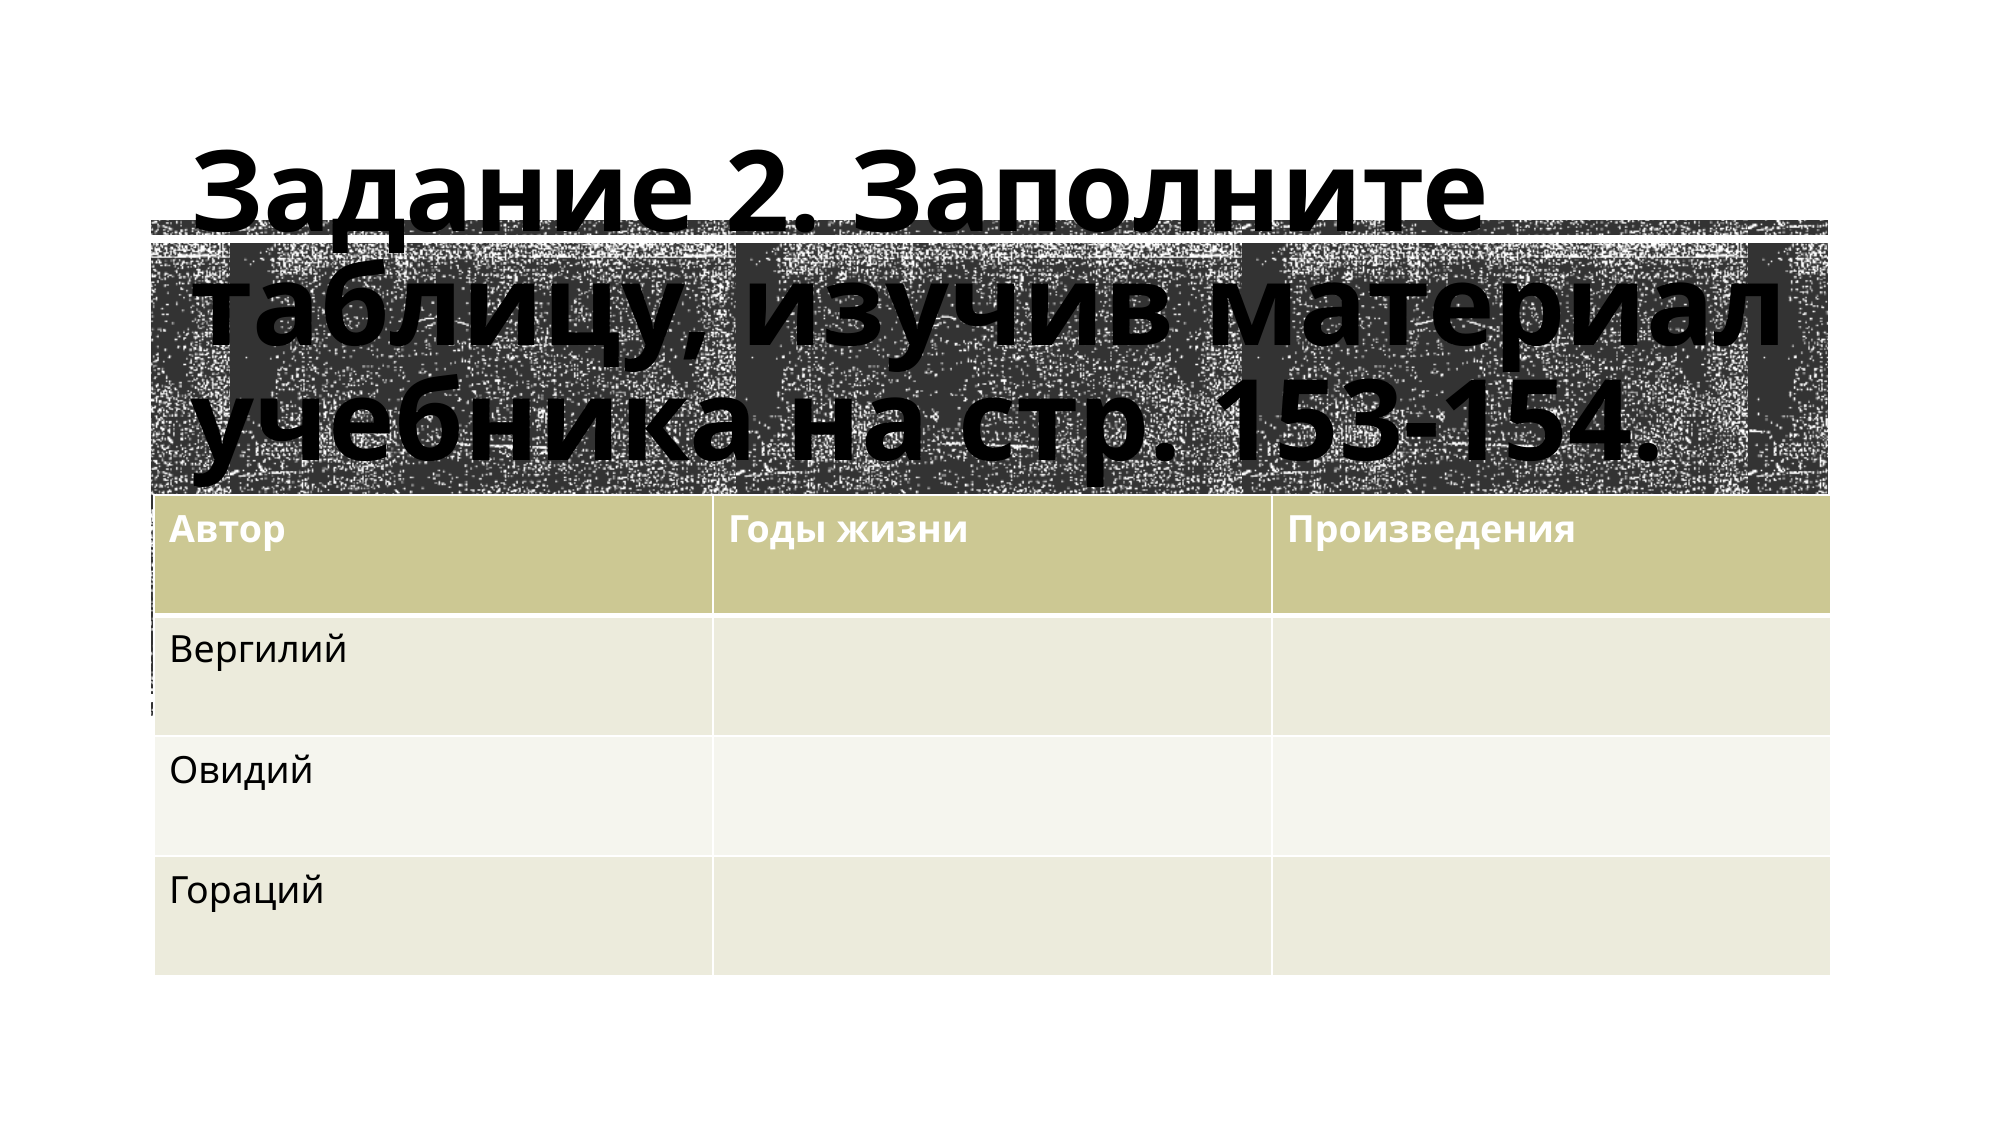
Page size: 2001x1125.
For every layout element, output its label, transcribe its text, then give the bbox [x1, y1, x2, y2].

table_cell Гораций [155, 857, 712, 975]
table_cell Вергилий [155, 618, 712, 735]
table_cell Овидий [155, 737, 712, 855]
table_header Произведения [1273, 496, 1830, 613]
table_cell [1273, 857, 1830, 975]
table_cell [714, 857, 1271, 975]
table_header Годы жизни [714, 496, 1271, 613]
table_header Автор [155, 496, 712, 613]
table_cell [1273, 618, 1830, 735]
title Задание 2. Заполните таблицу, изучив материал учебника на стр. 153-154. [175, 62, 1811, 494]
table_cell [714, 618, 1271, 735]
table_cell [714, 737, 1271, 855]
table_cell [1273, 737, 1830, 855]
